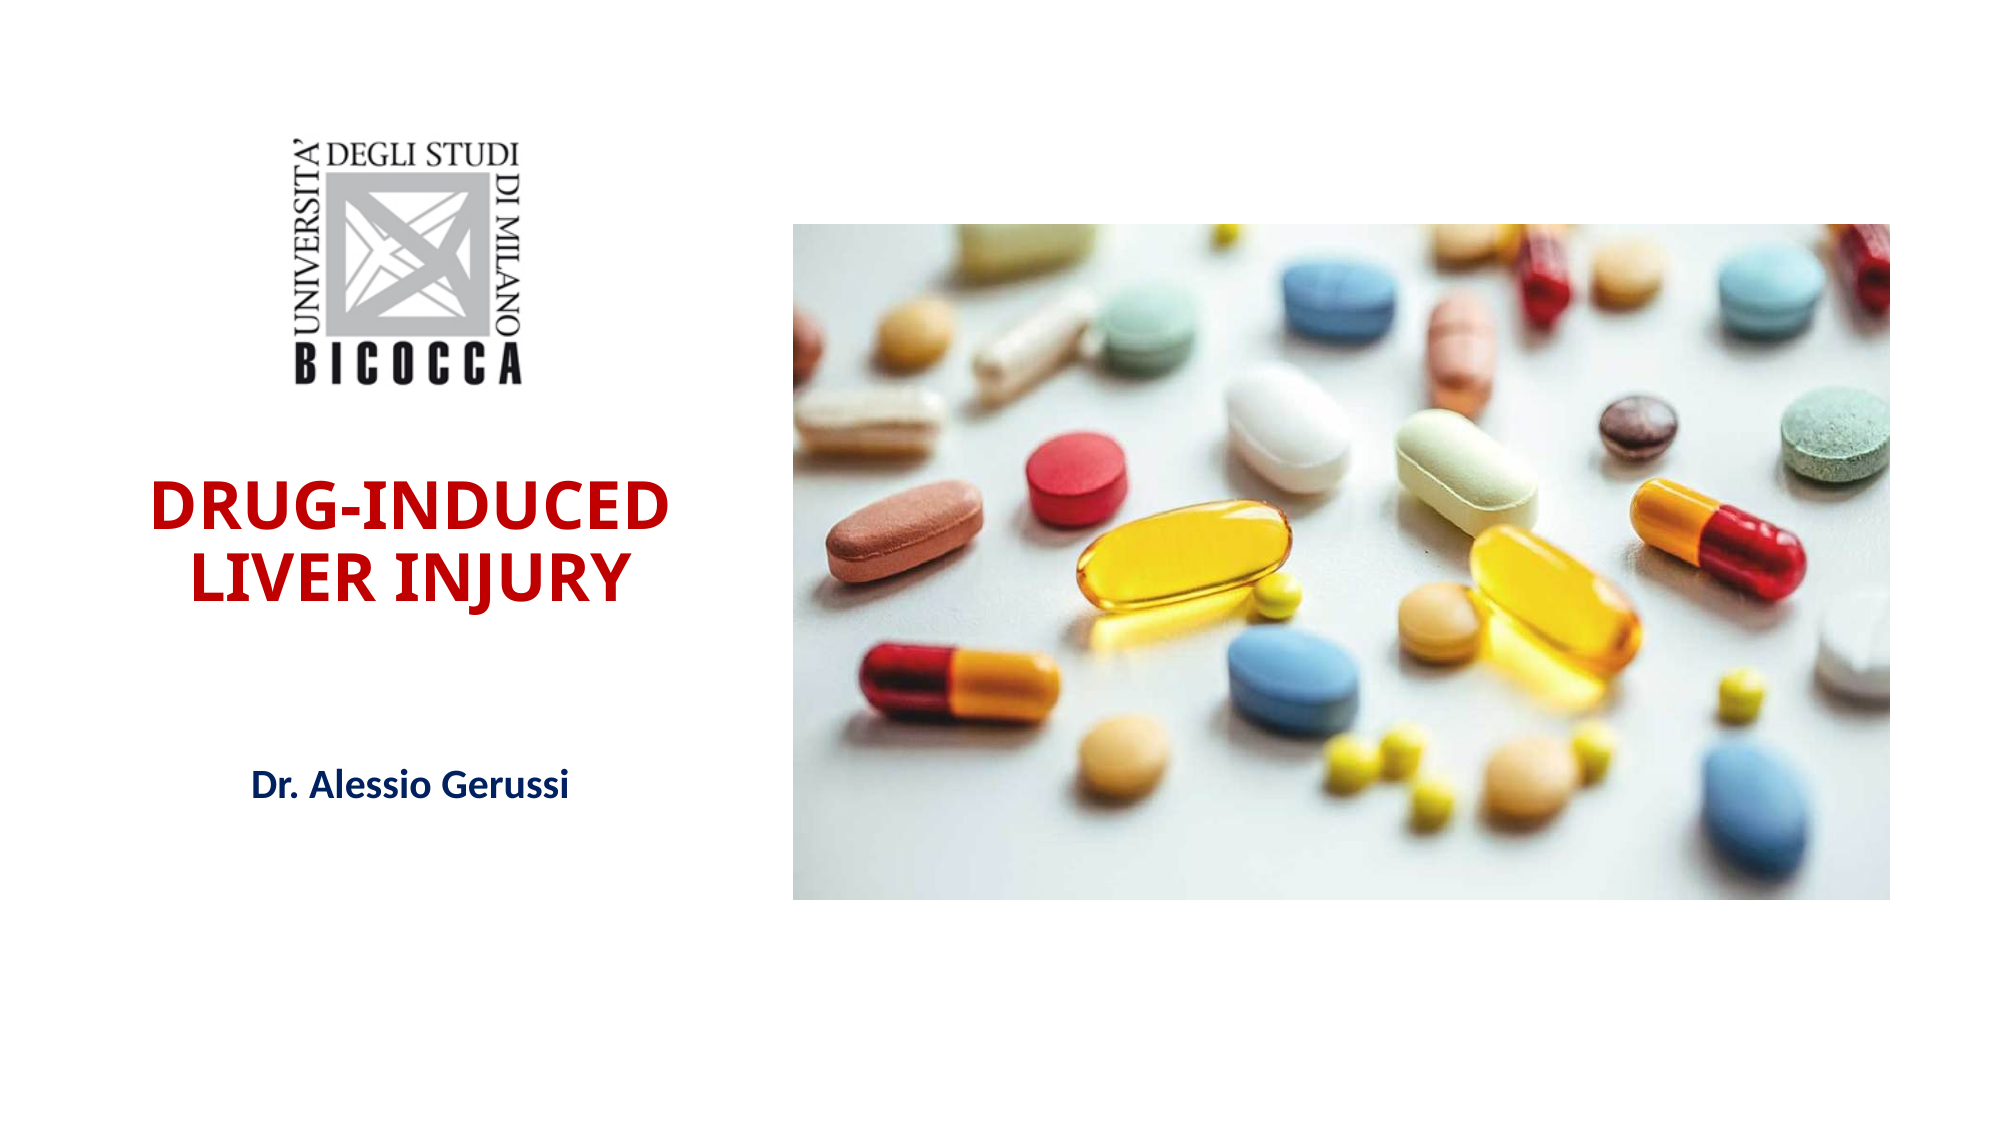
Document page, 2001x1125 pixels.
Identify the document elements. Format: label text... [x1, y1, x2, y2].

picture [793, 224, 1890, 900]
picture [288, 132, 527, 392]
subtitle Dr. Alessio Gerussi [110, 684, 711, 935]
title DRUG-INDUCED LIVER INJURY [110, 149, 711, 624]
